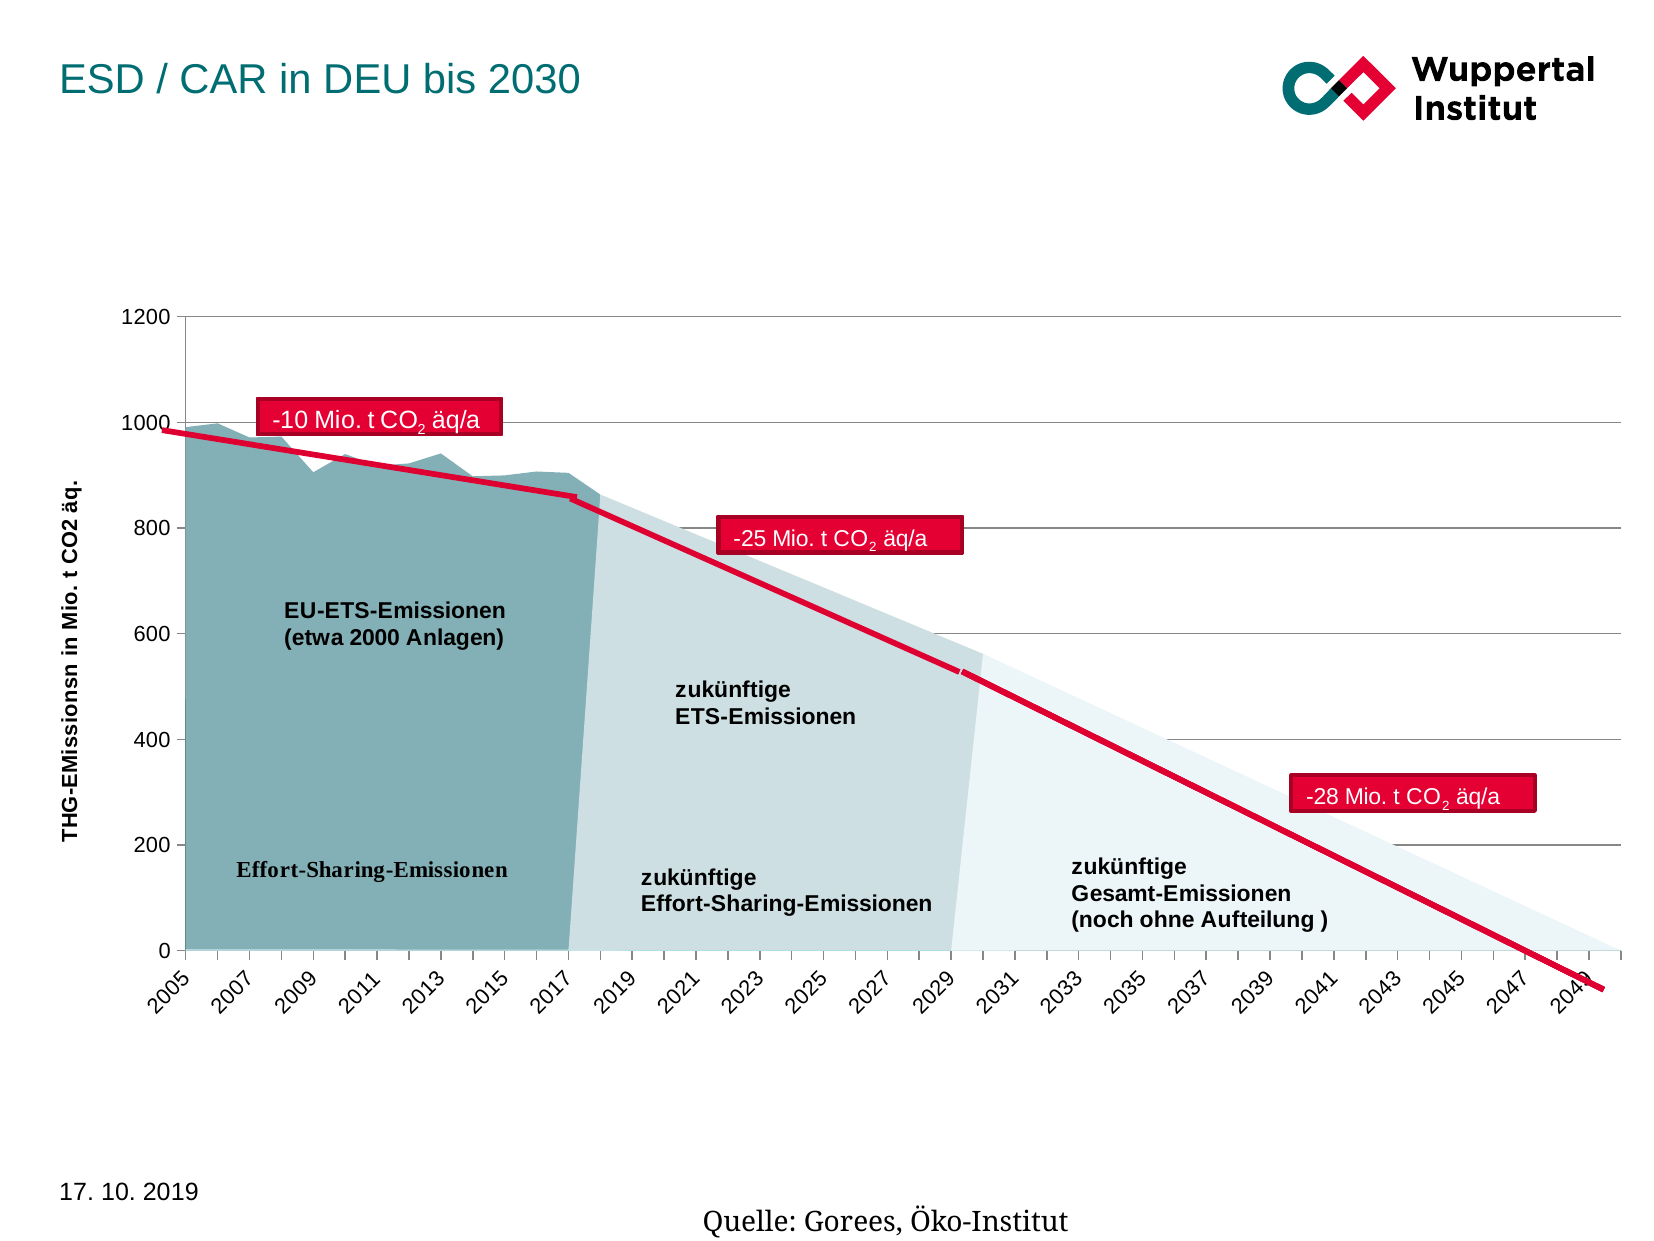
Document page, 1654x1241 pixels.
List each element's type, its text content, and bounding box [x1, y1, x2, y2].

slide_number 17. 10. 2019 [59, 1175, 319, 1241]
title ESD / CAR in DEU bis 2030 [59, 41, 1182, 136]
chart [23, 289, 1654, 1034]
text_box Quelle: Gorees, Öko-Institut [702, 1203, 1069, 1238]
